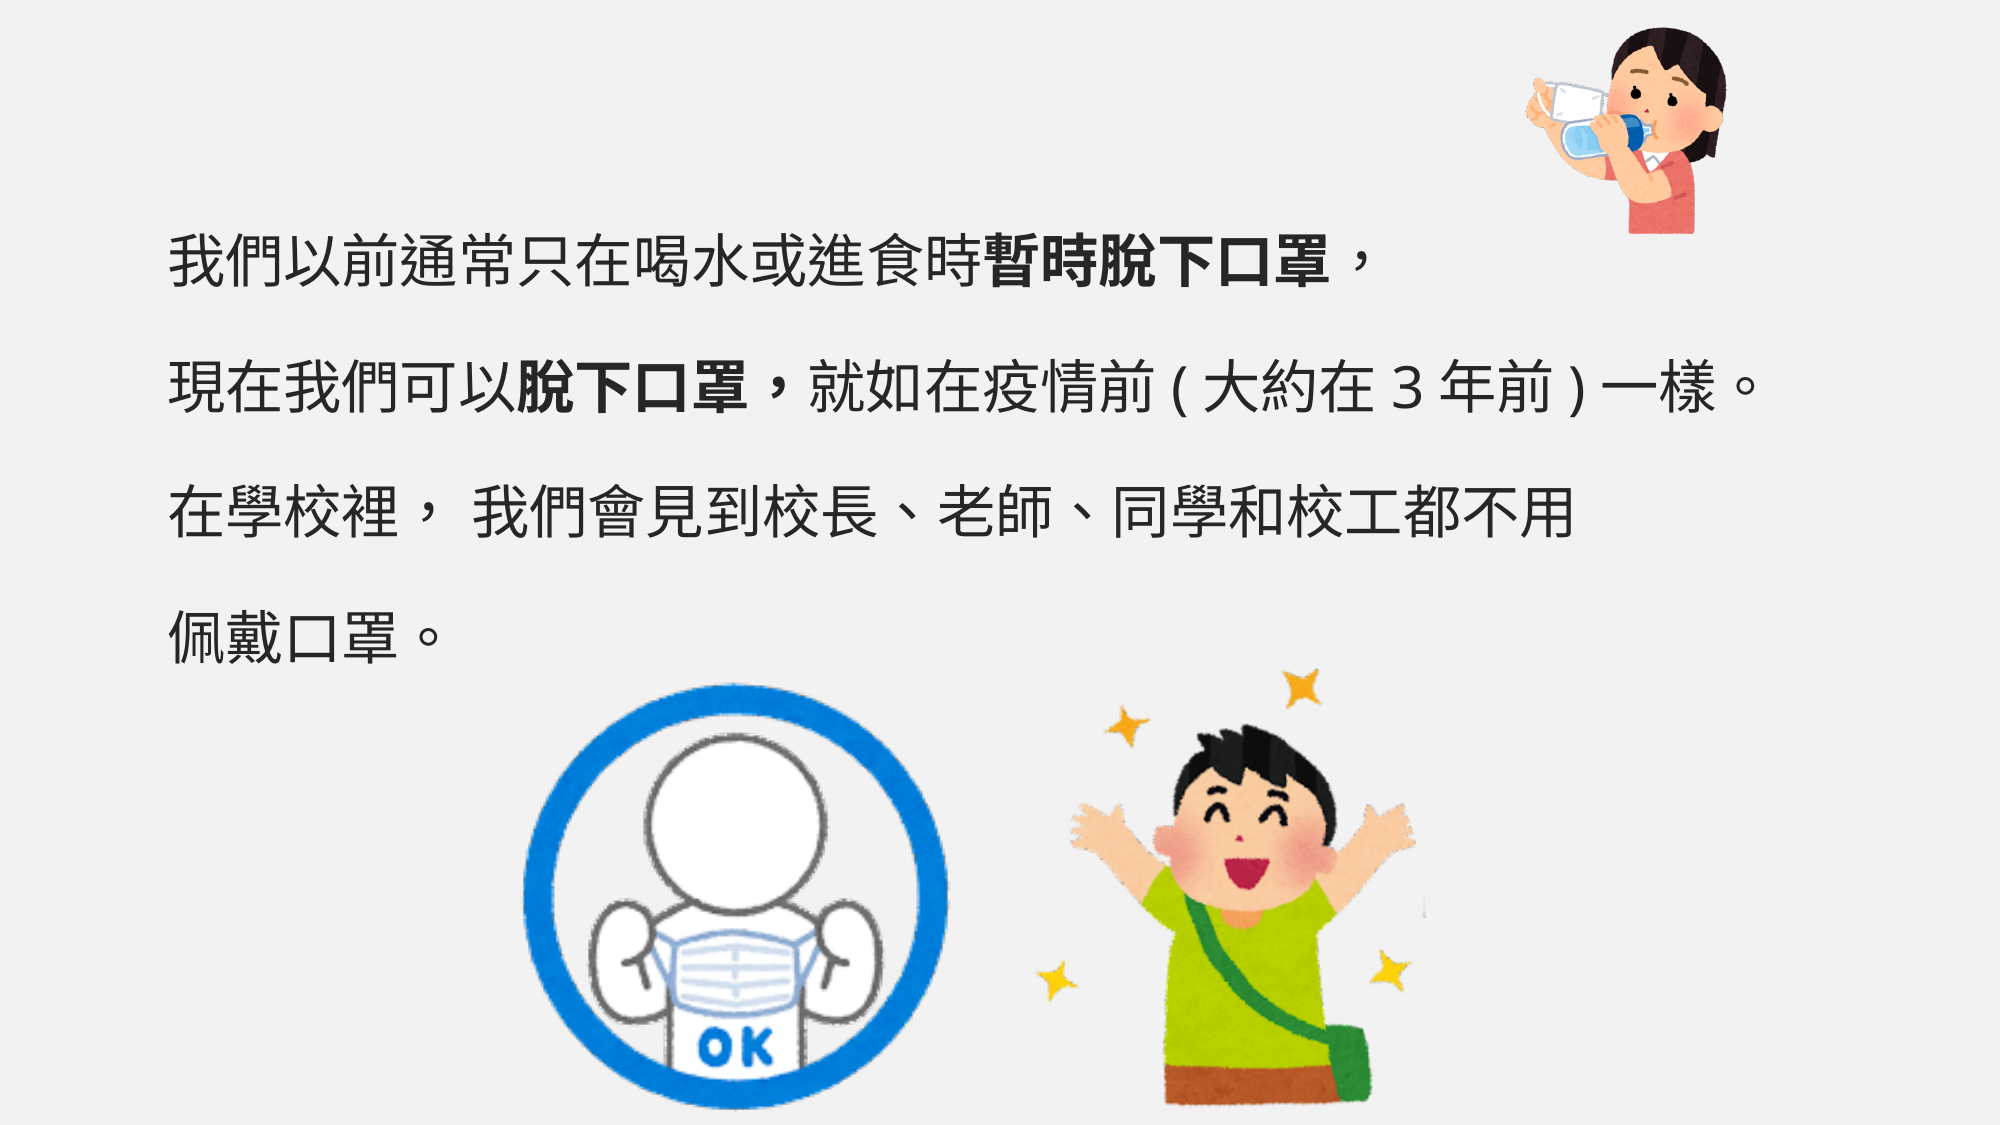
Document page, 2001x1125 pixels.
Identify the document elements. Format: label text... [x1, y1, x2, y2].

picture [512, 561, 1426, 1125]
picture [1517, 14, 1747, 244]
list 我們以前通常只在喝水或進食時暫時脫下口罩， 現在我們可以脫下口罩，就如在疫情前(大約在3年前)一樣。 在學校裡， 我們會見到校長、老師、同學和校工都不用 佩戴口罩。 [152, 182, 1877, 896]
